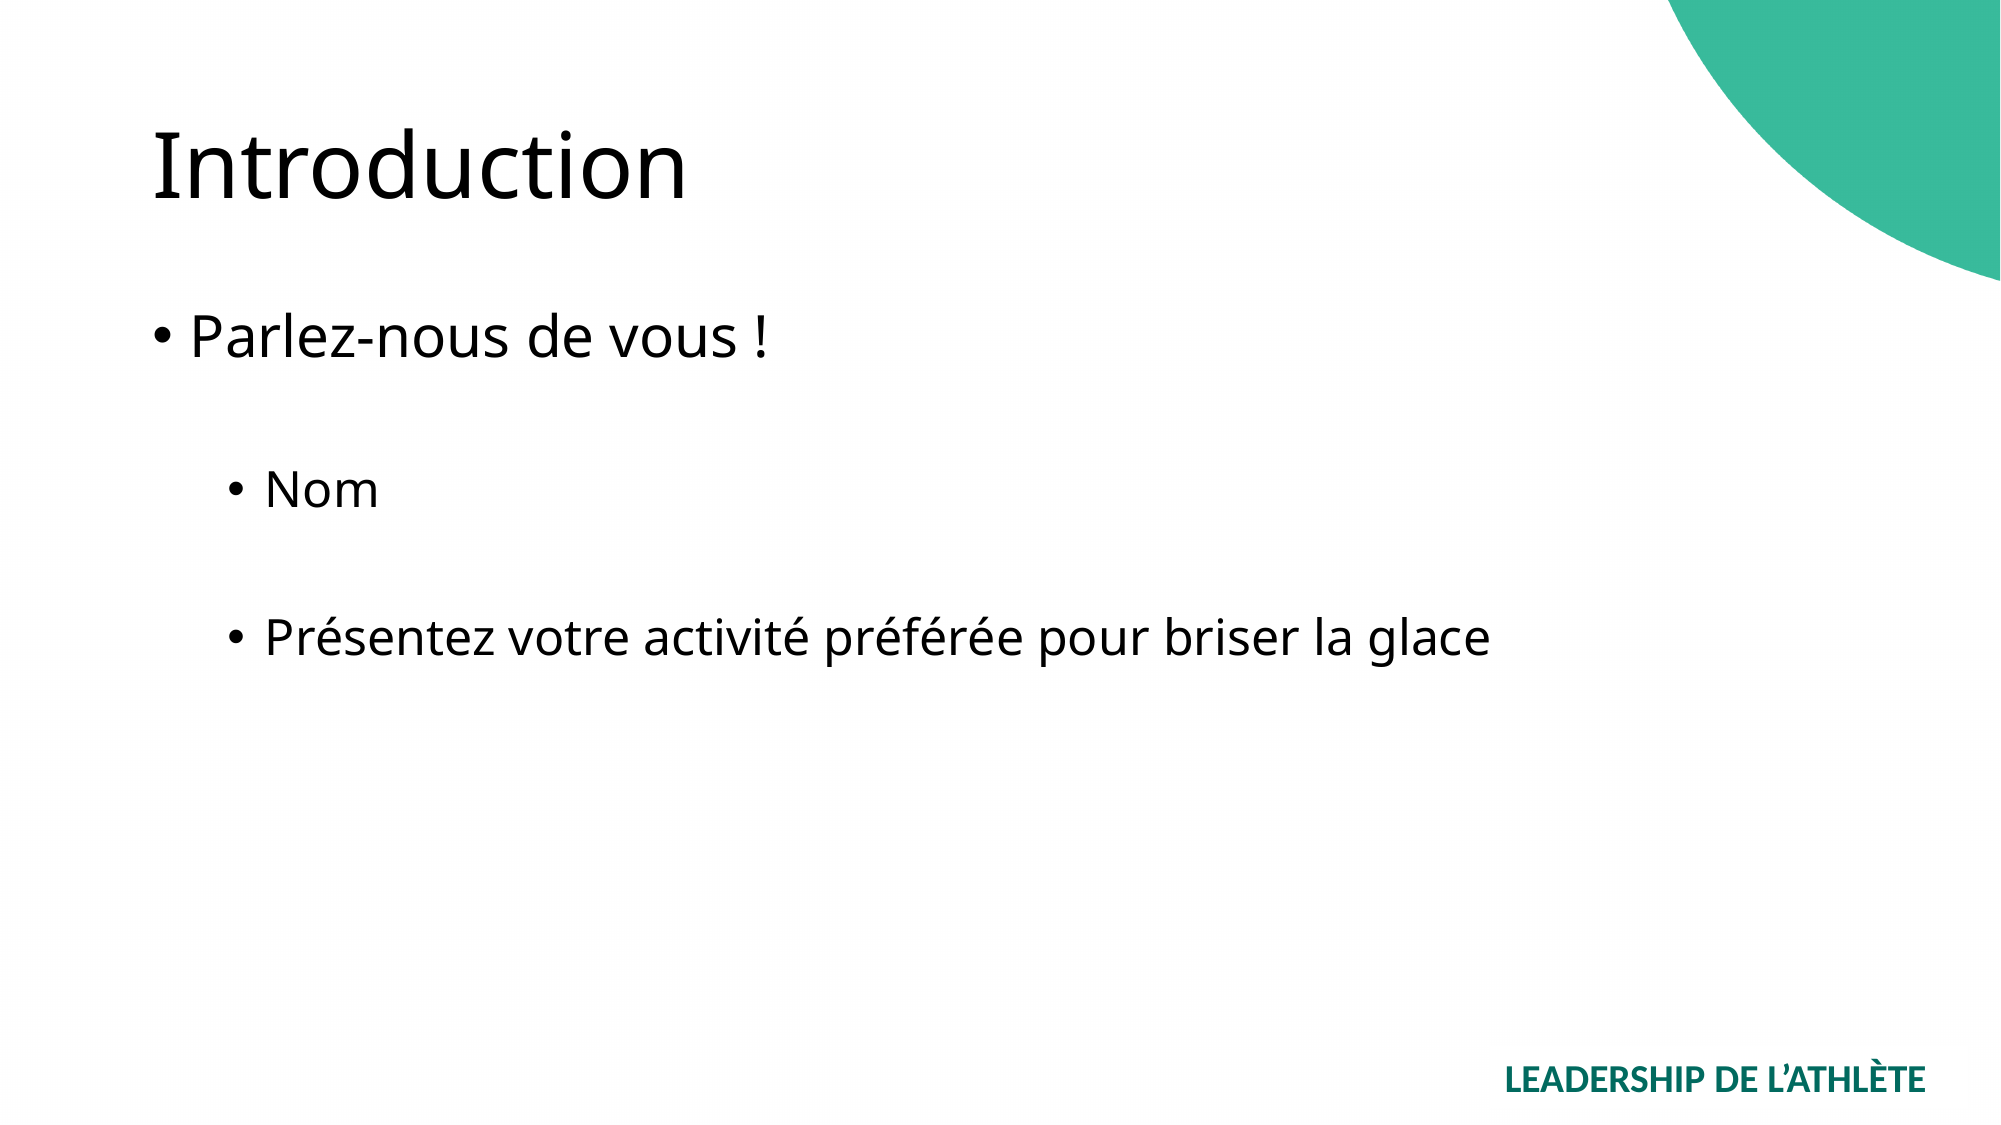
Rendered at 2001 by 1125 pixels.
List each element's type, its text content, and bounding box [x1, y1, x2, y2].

list Parlez-nous de vous ! Nom Présentez votre activité préférée pour briser la glace [137, 299, 1863, 1014]
picture [0, 0, 2001, 1125]
text_box LEADERSHIP DE L’ATHLÈTE [1490, 1045, 1969, 1109]
title Introduction [137, 59, 1863, 278]
